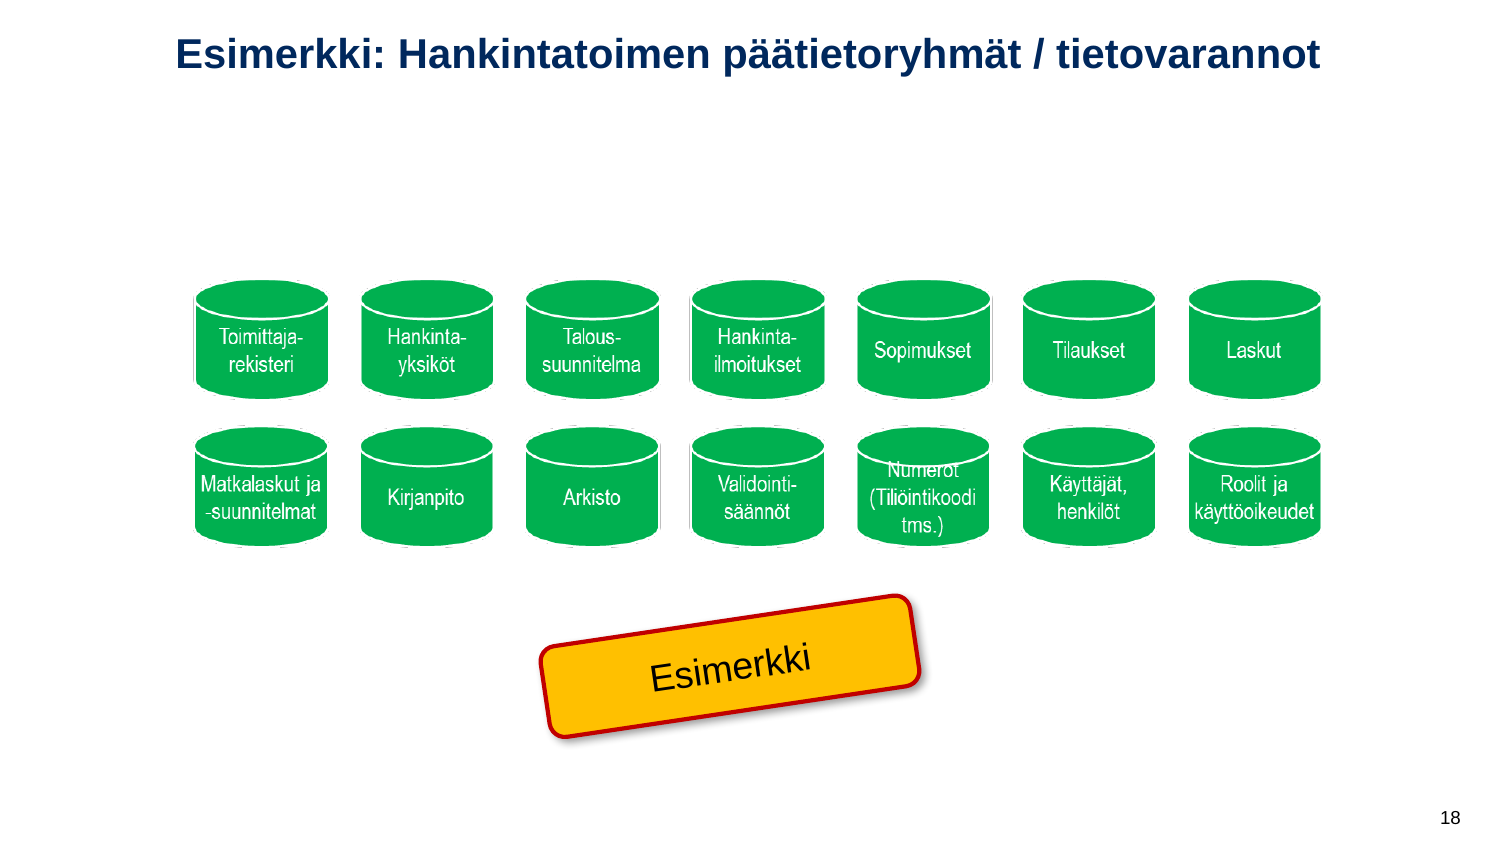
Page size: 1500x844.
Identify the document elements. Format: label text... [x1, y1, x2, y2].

title Esimerkki: Hankintatoimen päätietoryhmät / tietovarannot [19, 19, 1478, 131]
picture [186, 277, 1328, 551]
slide_number 18 [1424, 794, 1493, 840]
text_box Esimerkki [538, 593, 922, 739]
